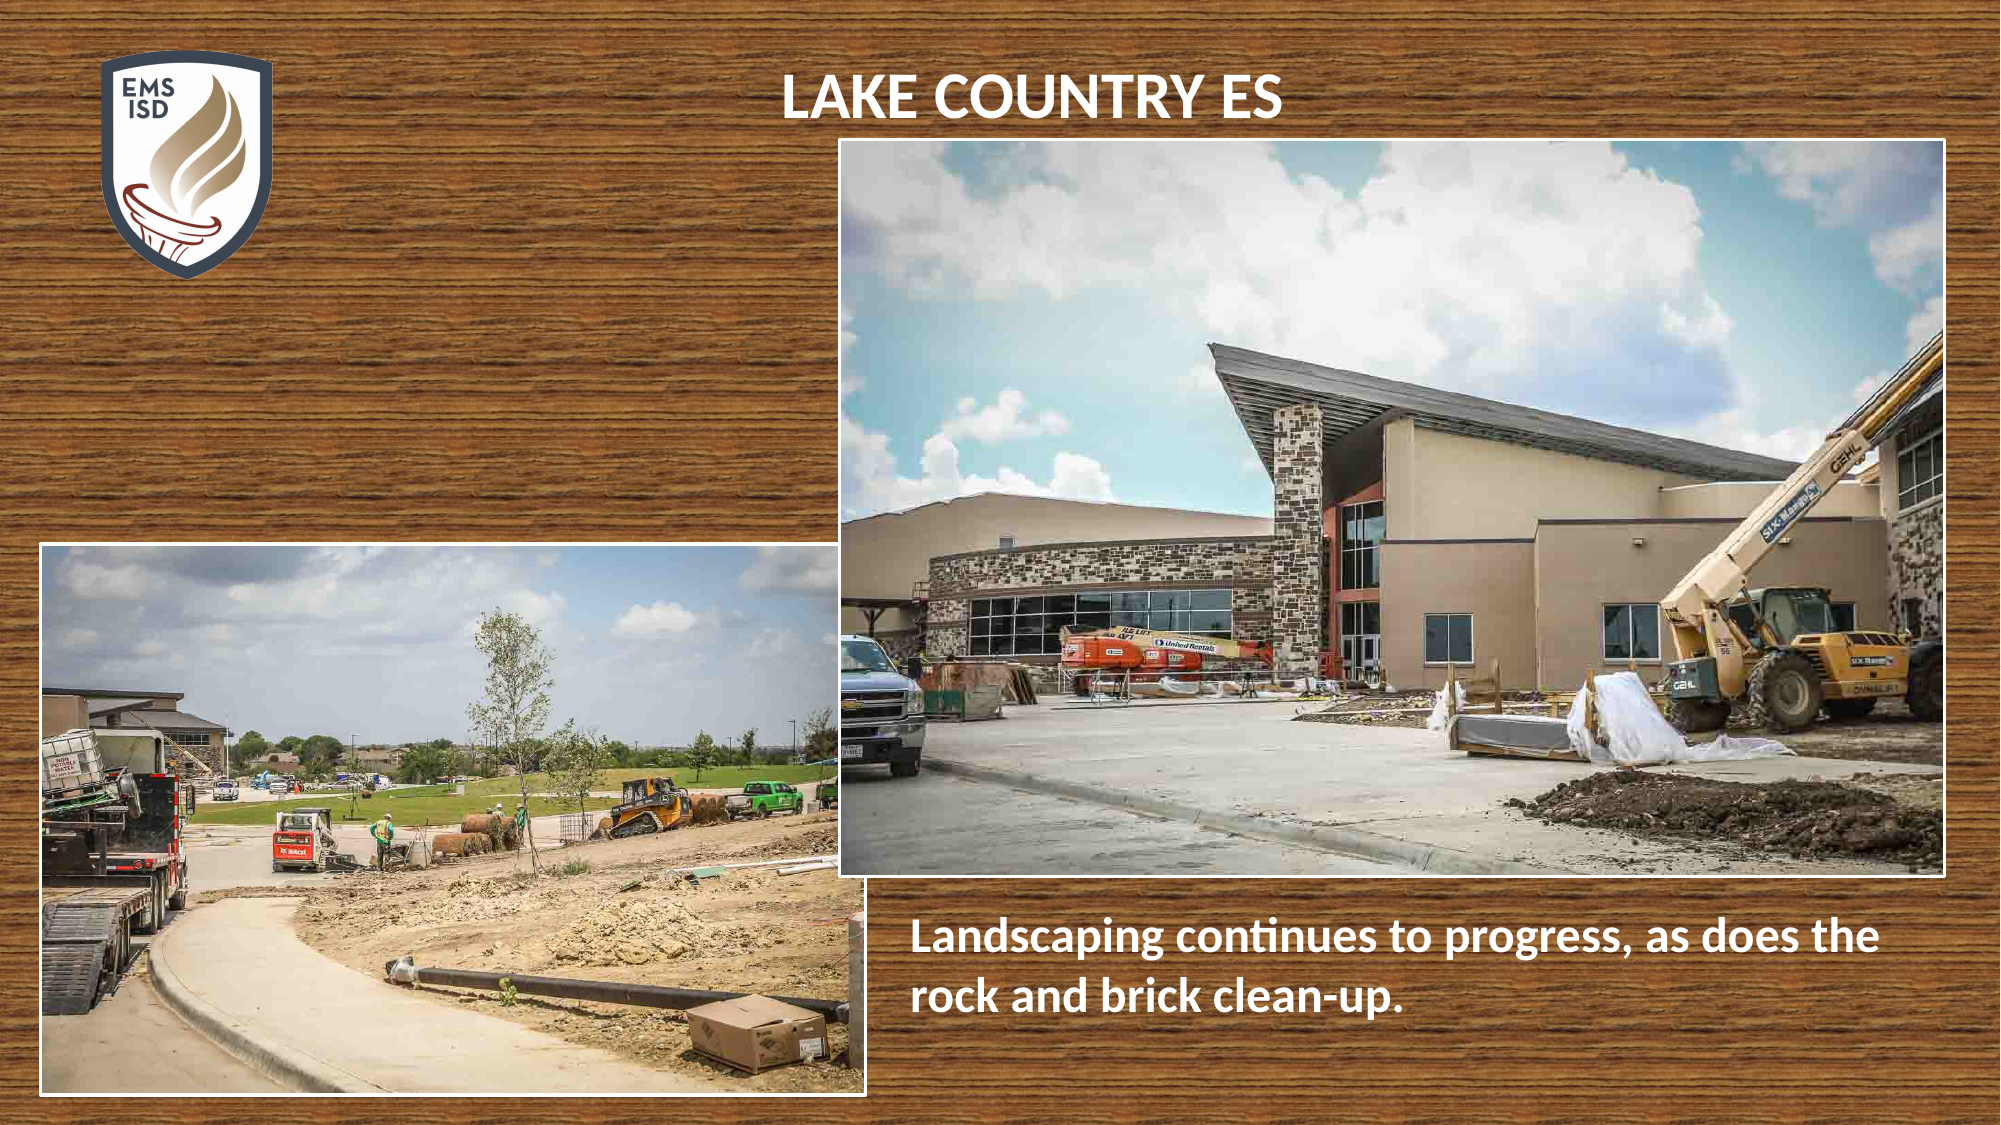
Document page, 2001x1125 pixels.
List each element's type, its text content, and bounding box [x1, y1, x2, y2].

text_box Landscaping continues to progress, as does the rock and brick clean-up. [895, 895, 1923, 1031]
picture [0, 0, 2001, 1125]
text_box LAKE COUNTRY ES [767, 44, 1300, 140]
